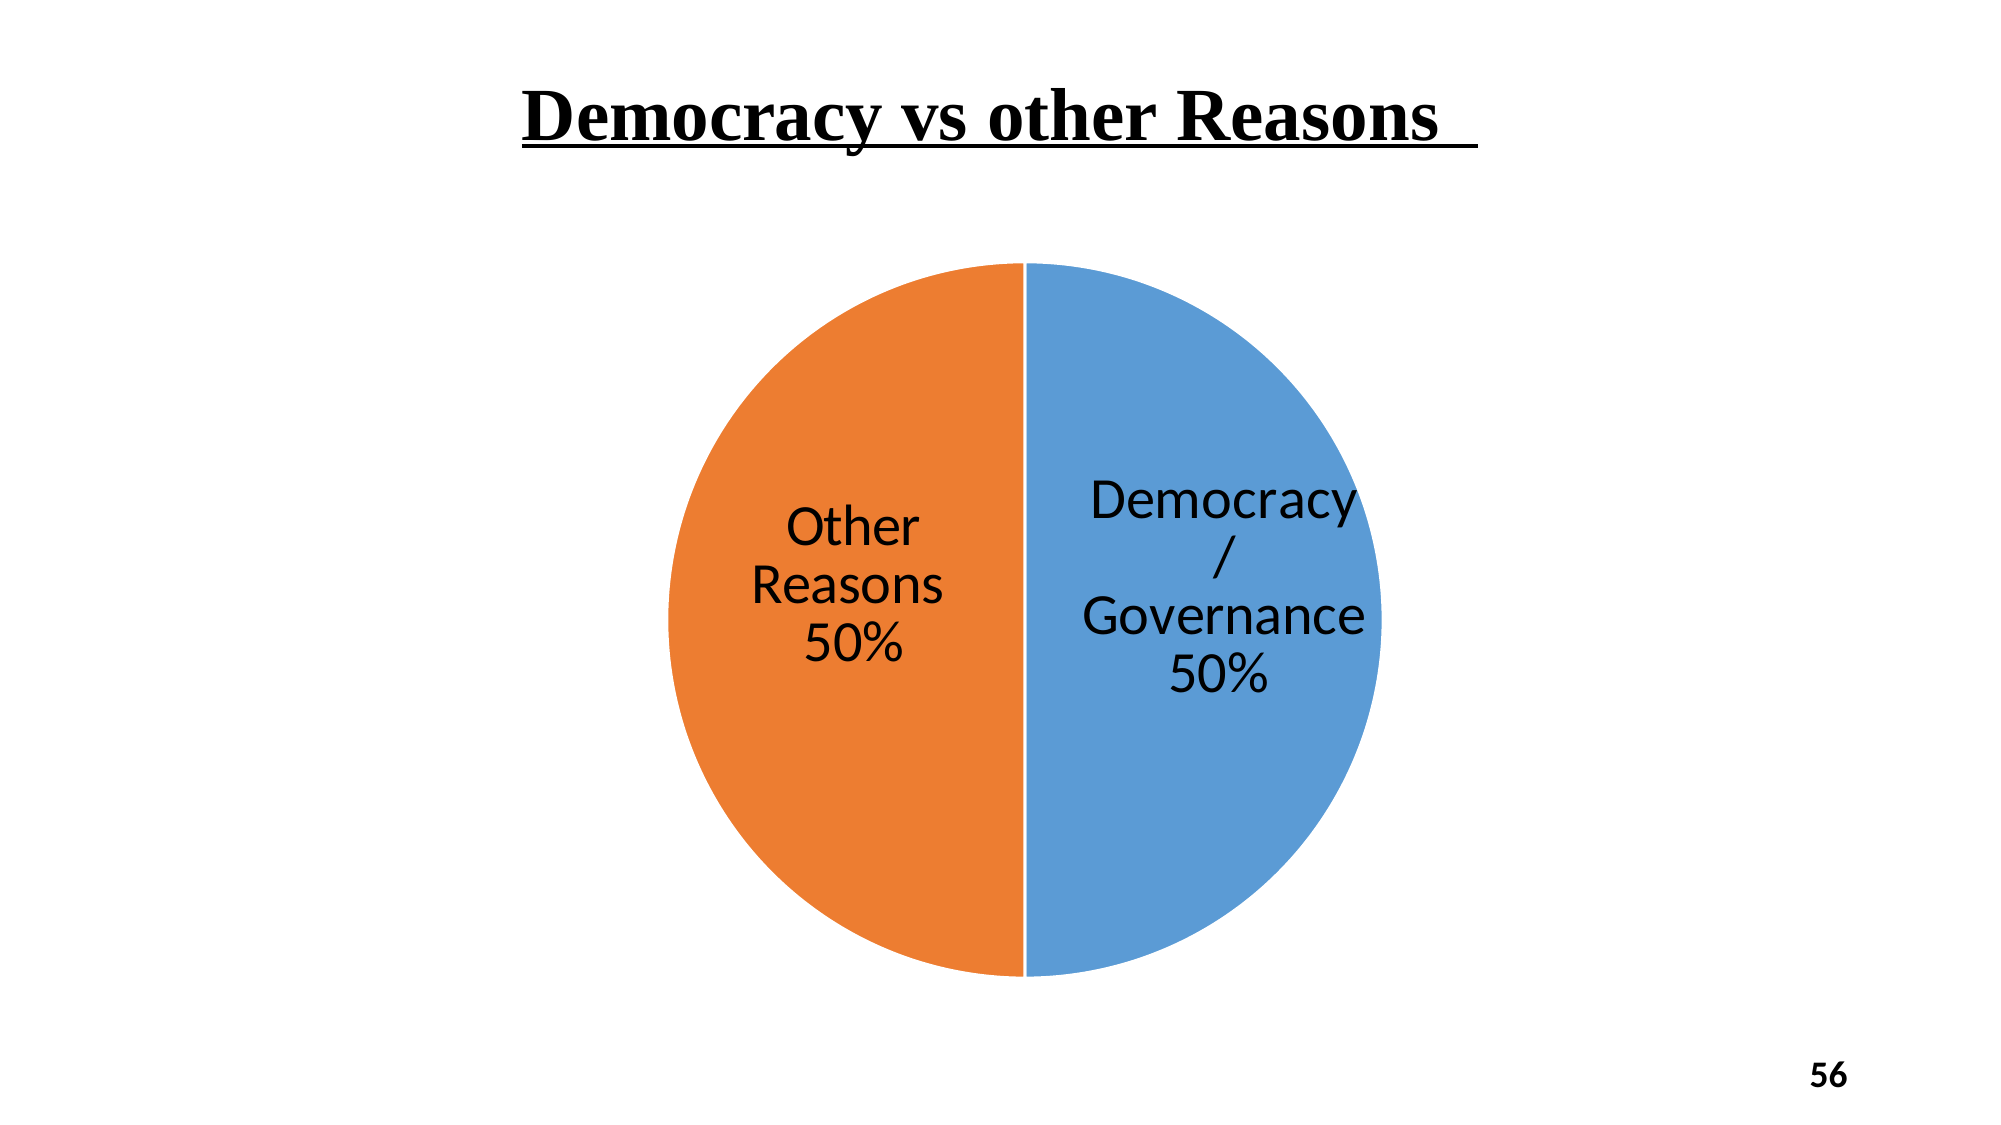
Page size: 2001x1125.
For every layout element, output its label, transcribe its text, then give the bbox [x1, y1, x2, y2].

chart [277, 21, 1723, 1062]
slide_number 56 [1412, 1042, 1863, 1103]
